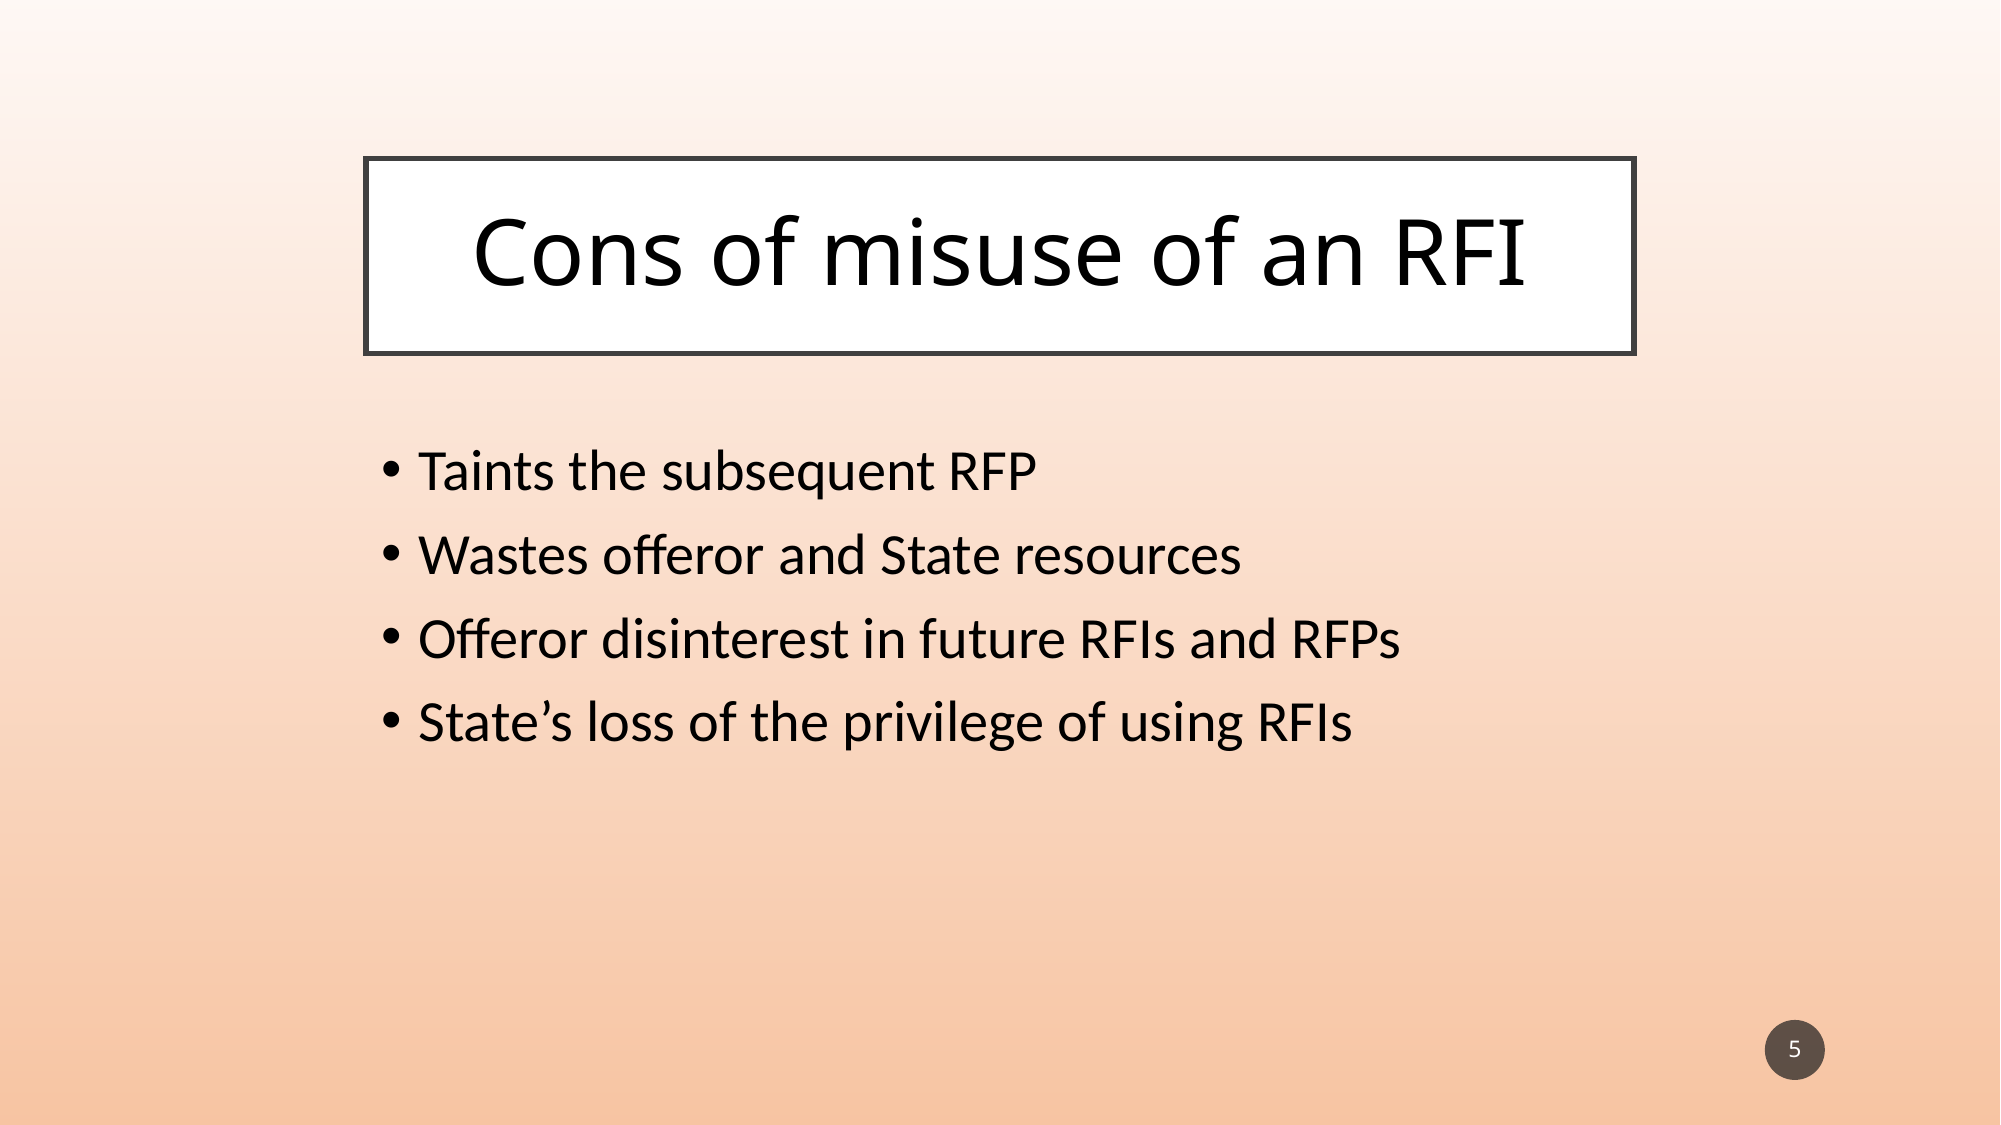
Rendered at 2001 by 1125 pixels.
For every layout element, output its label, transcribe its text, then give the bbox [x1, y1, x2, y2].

list Taints the subsequent RFP Wastes offeror and State resources Offeror disinterest in future RFIs and RFPs State’s loss of the privilege of using RFIs [366, 432, 1634, 942]
slide_number 5 [1764, 1019, 1825, 1080]
title Cons of misuse of an RFI [363, 156, 1637, 356]
